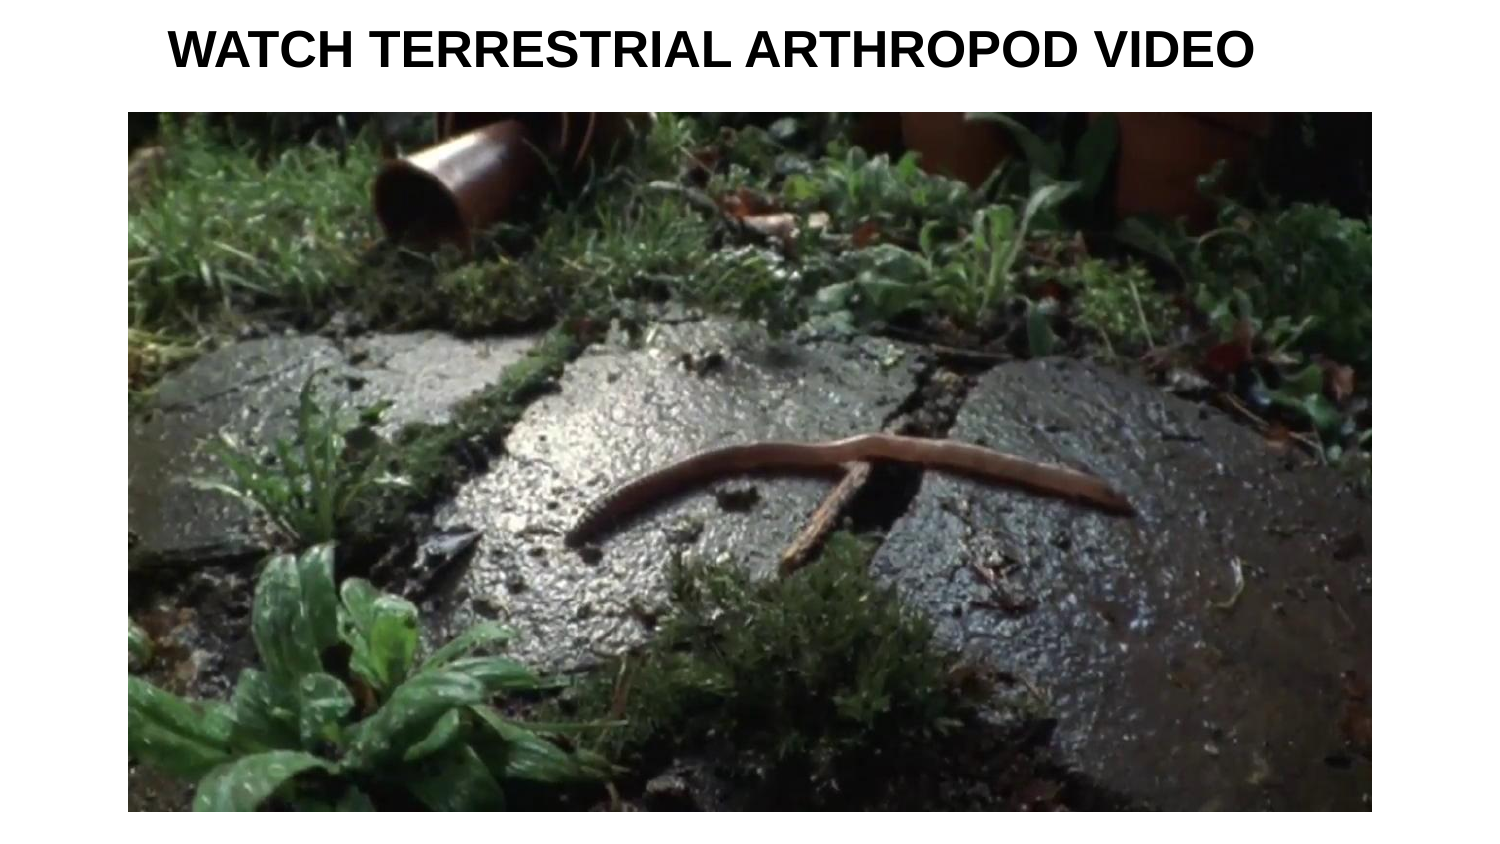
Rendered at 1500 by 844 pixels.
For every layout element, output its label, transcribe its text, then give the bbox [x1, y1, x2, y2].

picture [128, 111, 1372, 812]
title WATCH TERRESTRIAL ARTHROPOD VIDEO [51, 0, 1449, 94]
